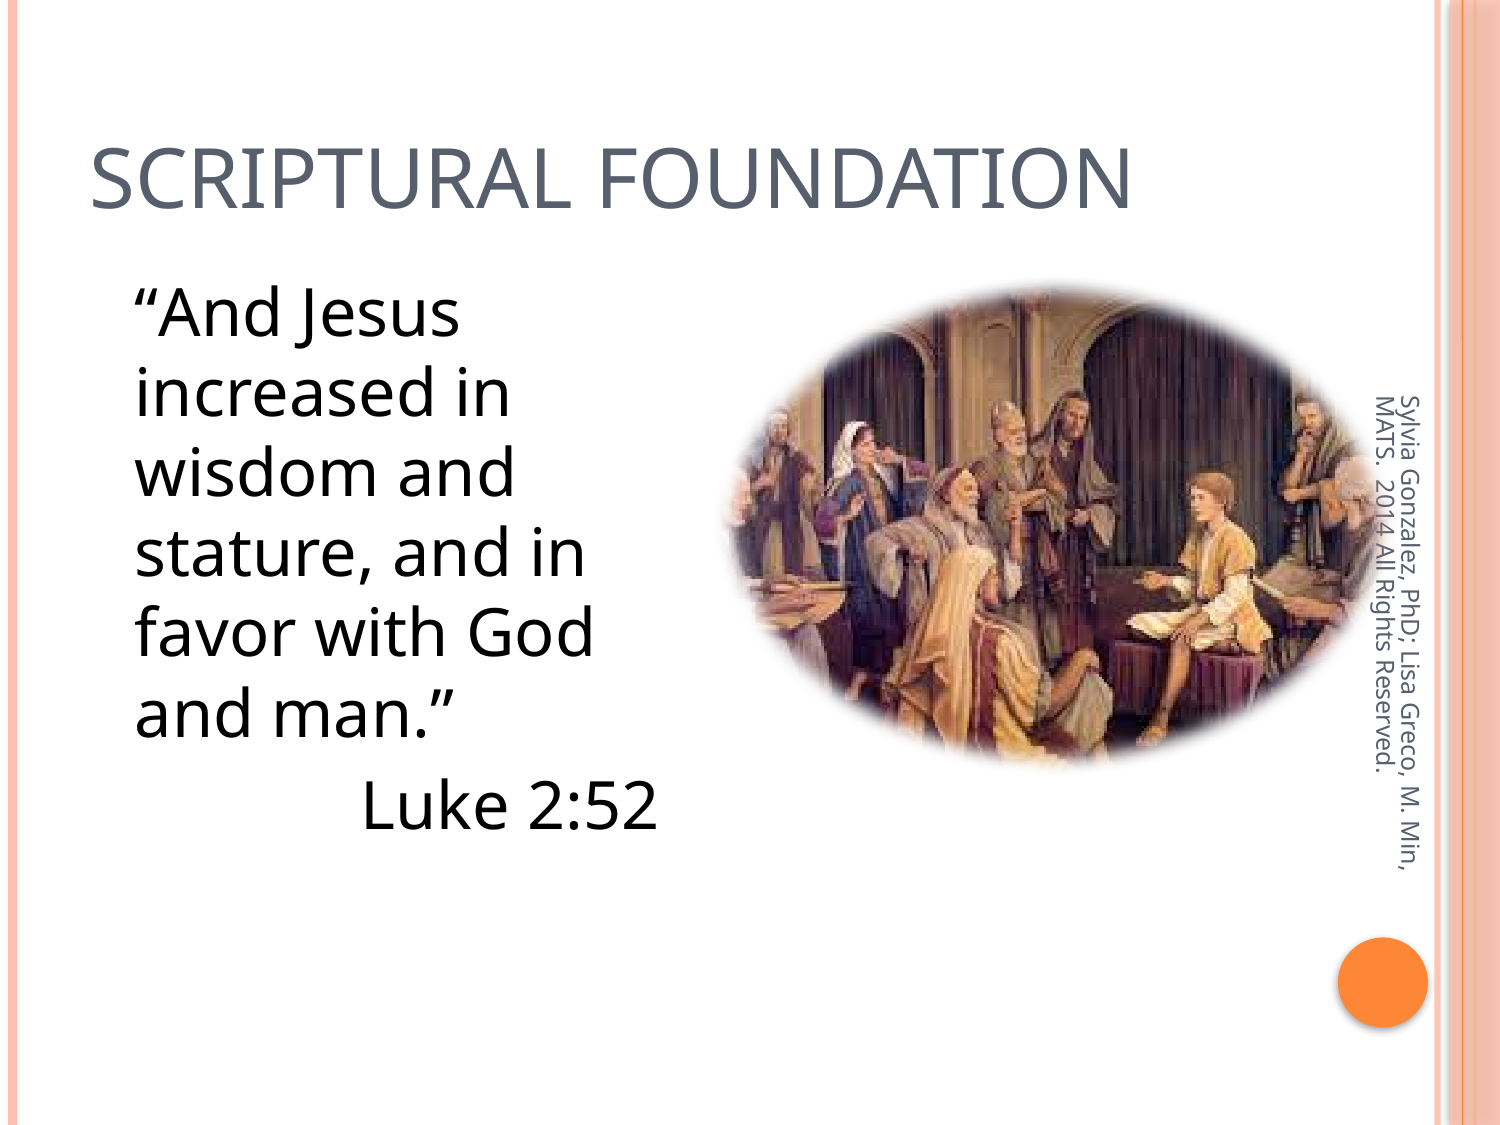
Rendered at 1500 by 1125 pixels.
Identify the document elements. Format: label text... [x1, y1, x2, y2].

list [711, 274, 1398, 776]
footer Sylvia Gonzalez, PhD; Lisa Greco, M. Min, MATS. 2014 All Rights Reserved. [1379, 380, 1440, 906]
title Scriptural foundation [75, 45, 1300, 233]
list “And Jesus increased in wisdom and stature, and in favor with God and man.” Luke 2:52 [75, 262, 675, 1013]
